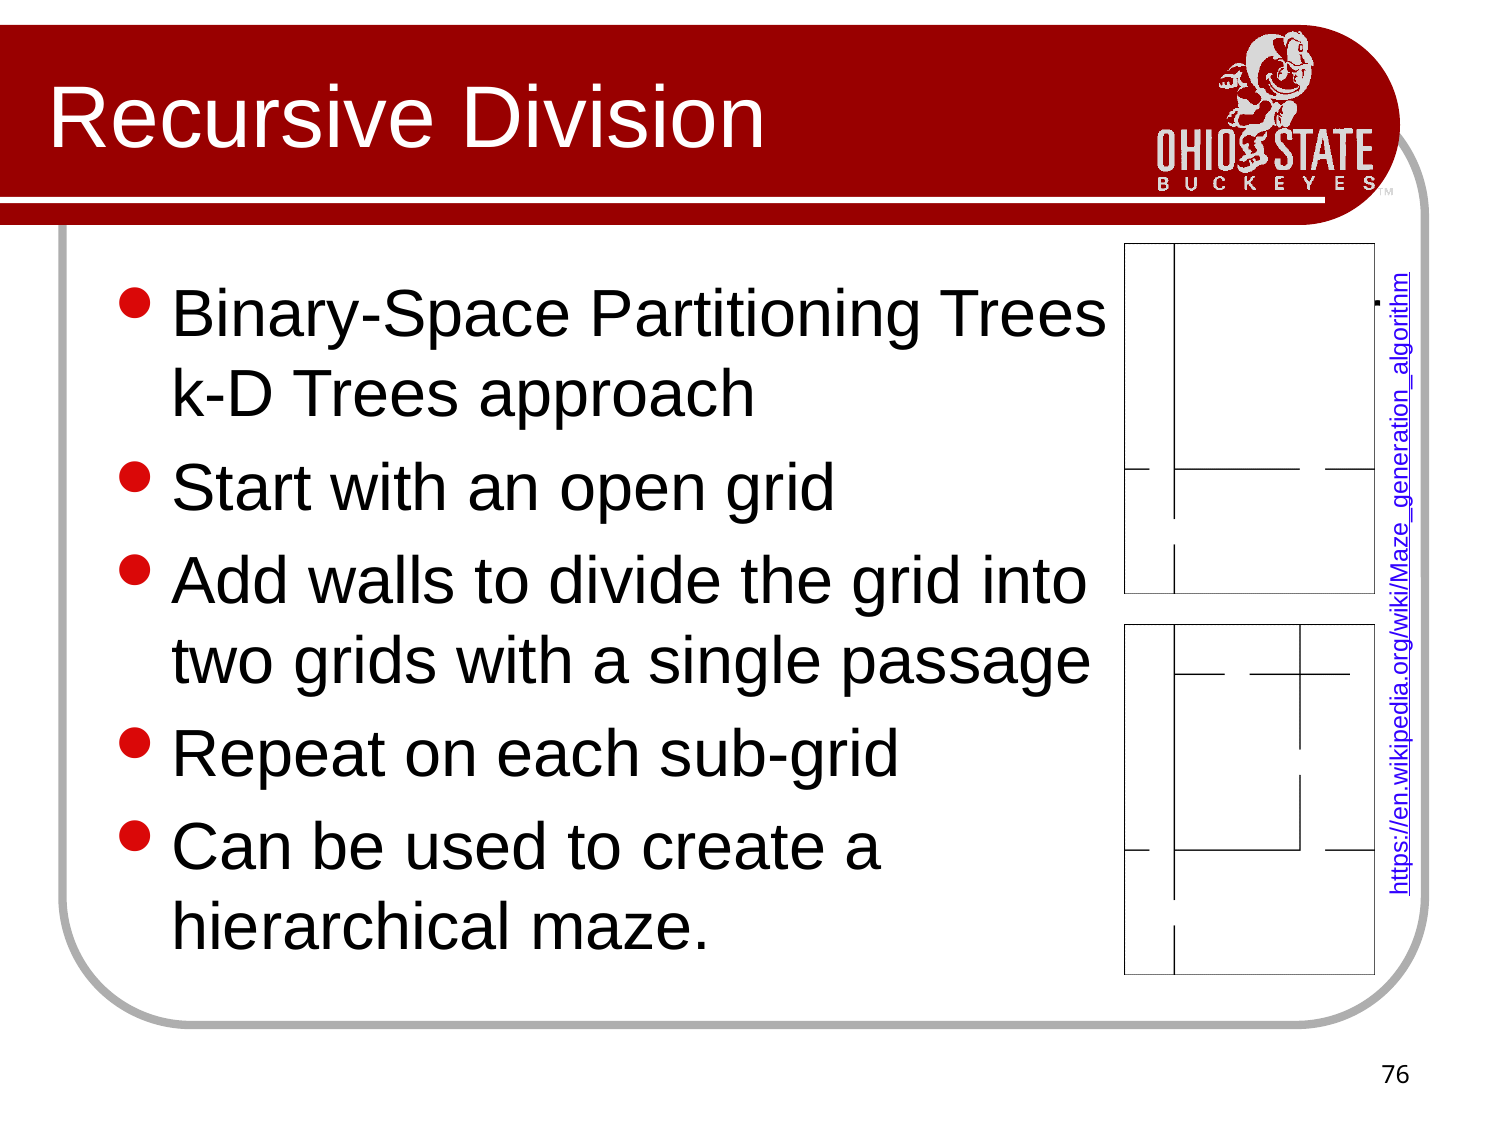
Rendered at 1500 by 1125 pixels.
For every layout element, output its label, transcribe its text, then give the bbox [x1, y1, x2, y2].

picture [1124, 624, 1376, 976]
title Recursive Division [31, 37, 1201, 188]
list Binary-Space Partitioning Trees (BSP) or k-D Trees approach Start with an open grid Add walls to divide the grid into two grids with a single passage Repeat on each sub-grid Can be used to create a hierarchical maze. [99, 262, 1401, 988]
text_box https://en.wikipedia.org/wiki/Maze_generation_algorithm [1375, 257, 1420, 911]
picture [1124, 243, 1376, 595]
slide_number 76 [1074, 1024, 1426, 1101]
